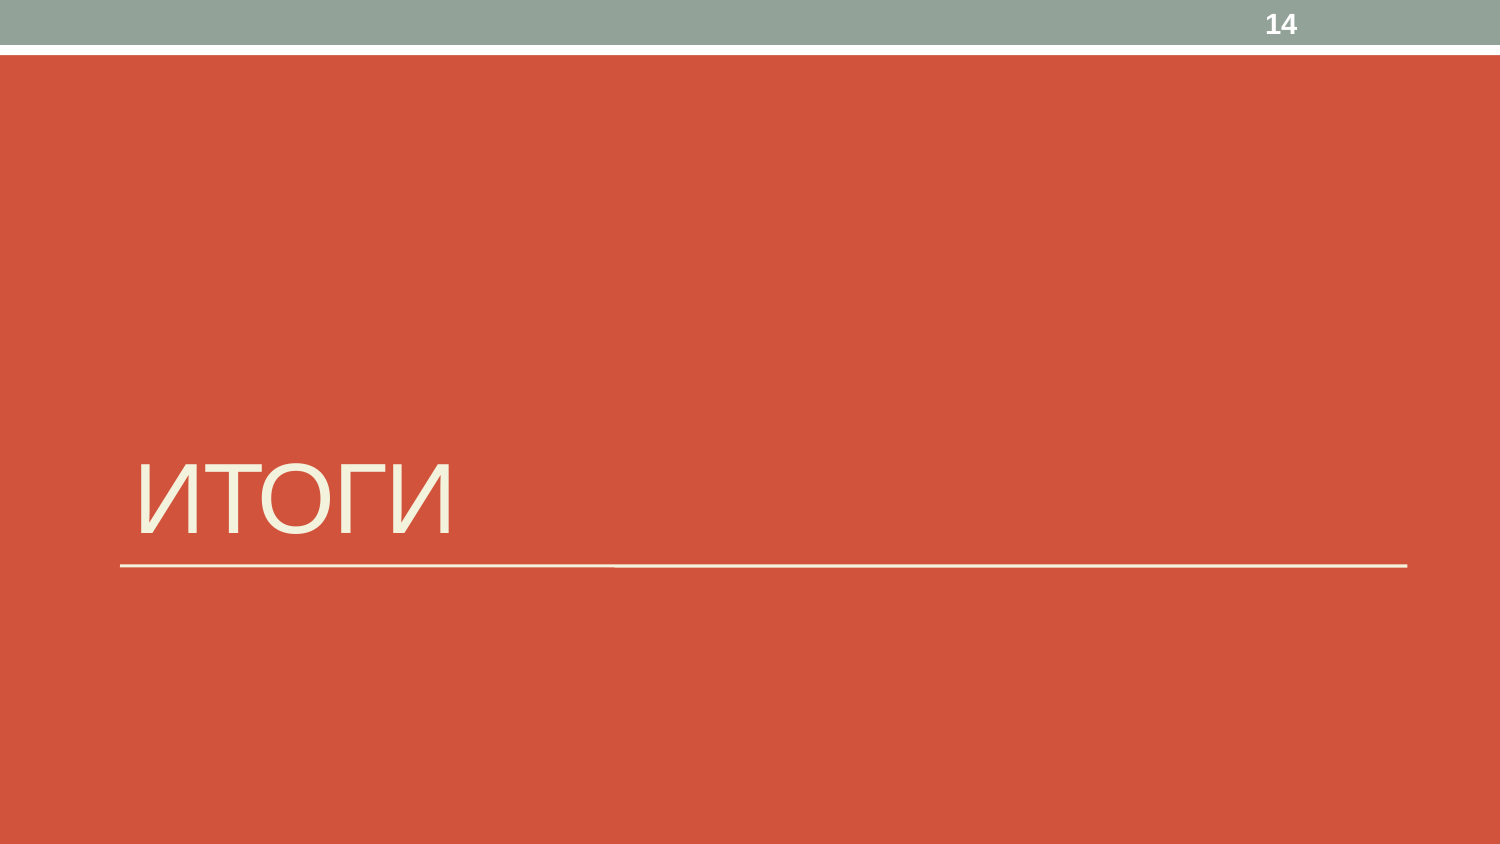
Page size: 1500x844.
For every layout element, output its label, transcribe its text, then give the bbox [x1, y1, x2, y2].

title Итоги [118, 290, 1394, 562]
slide_number 14 [1250, 2, 1425, 43]
